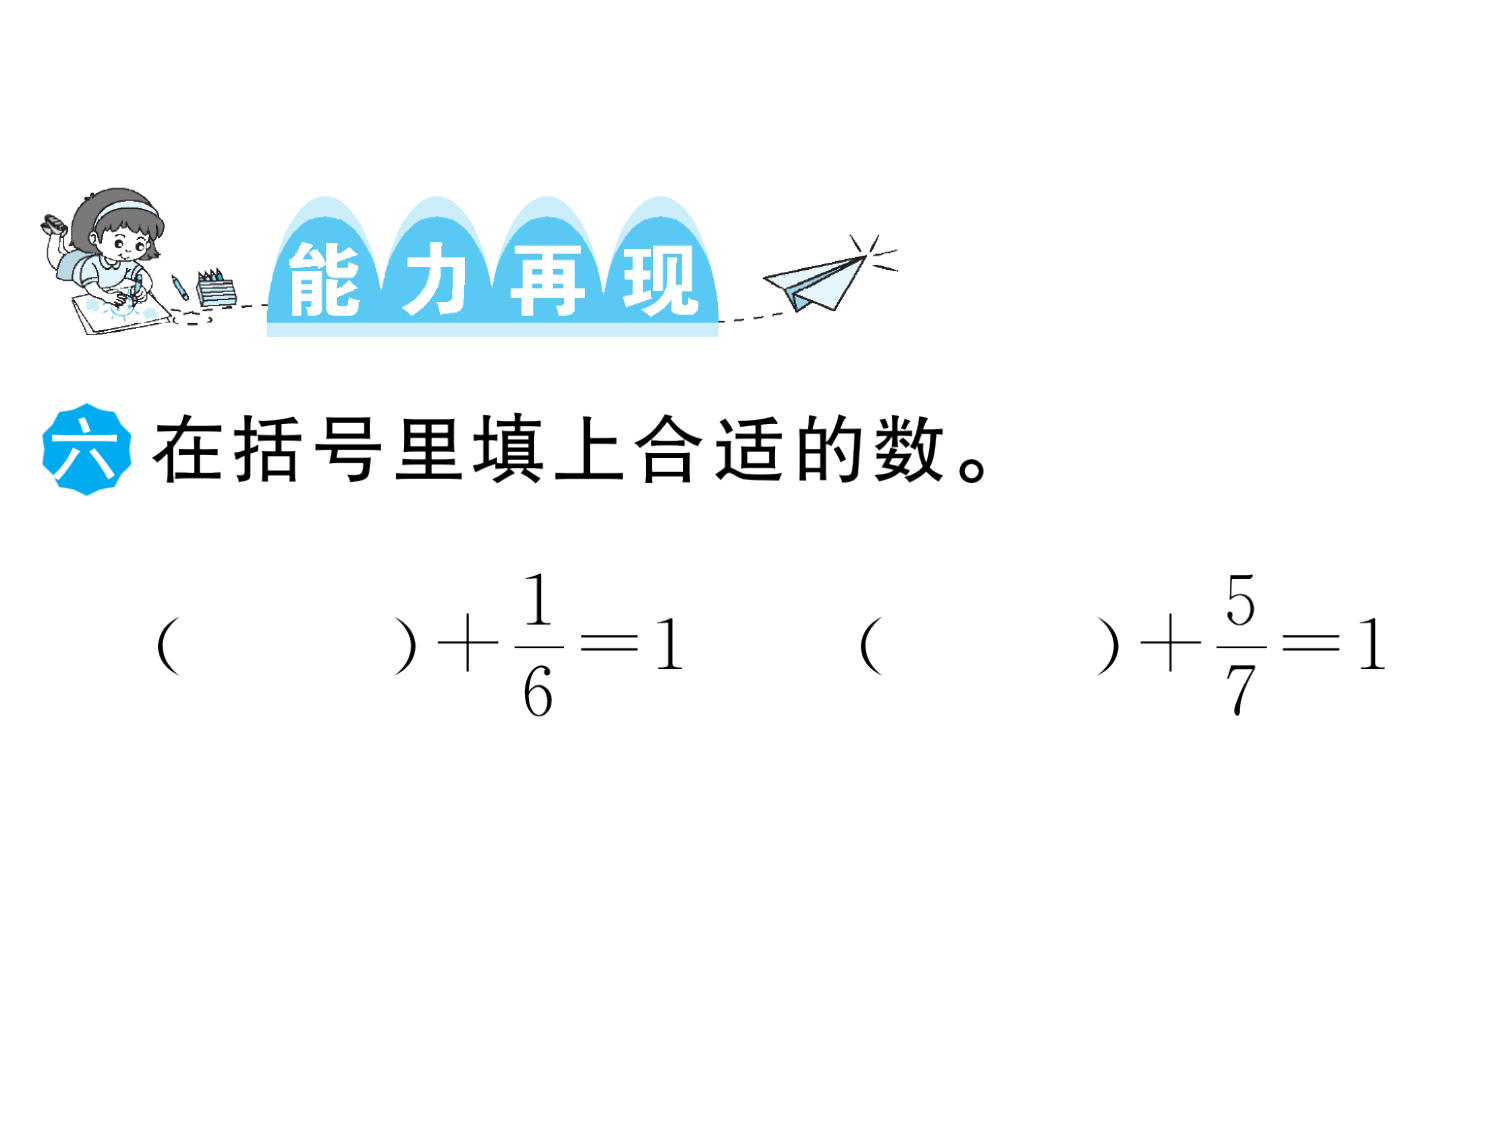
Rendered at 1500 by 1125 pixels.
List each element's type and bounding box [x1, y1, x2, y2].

picture [35, 177, 1453, 761]
